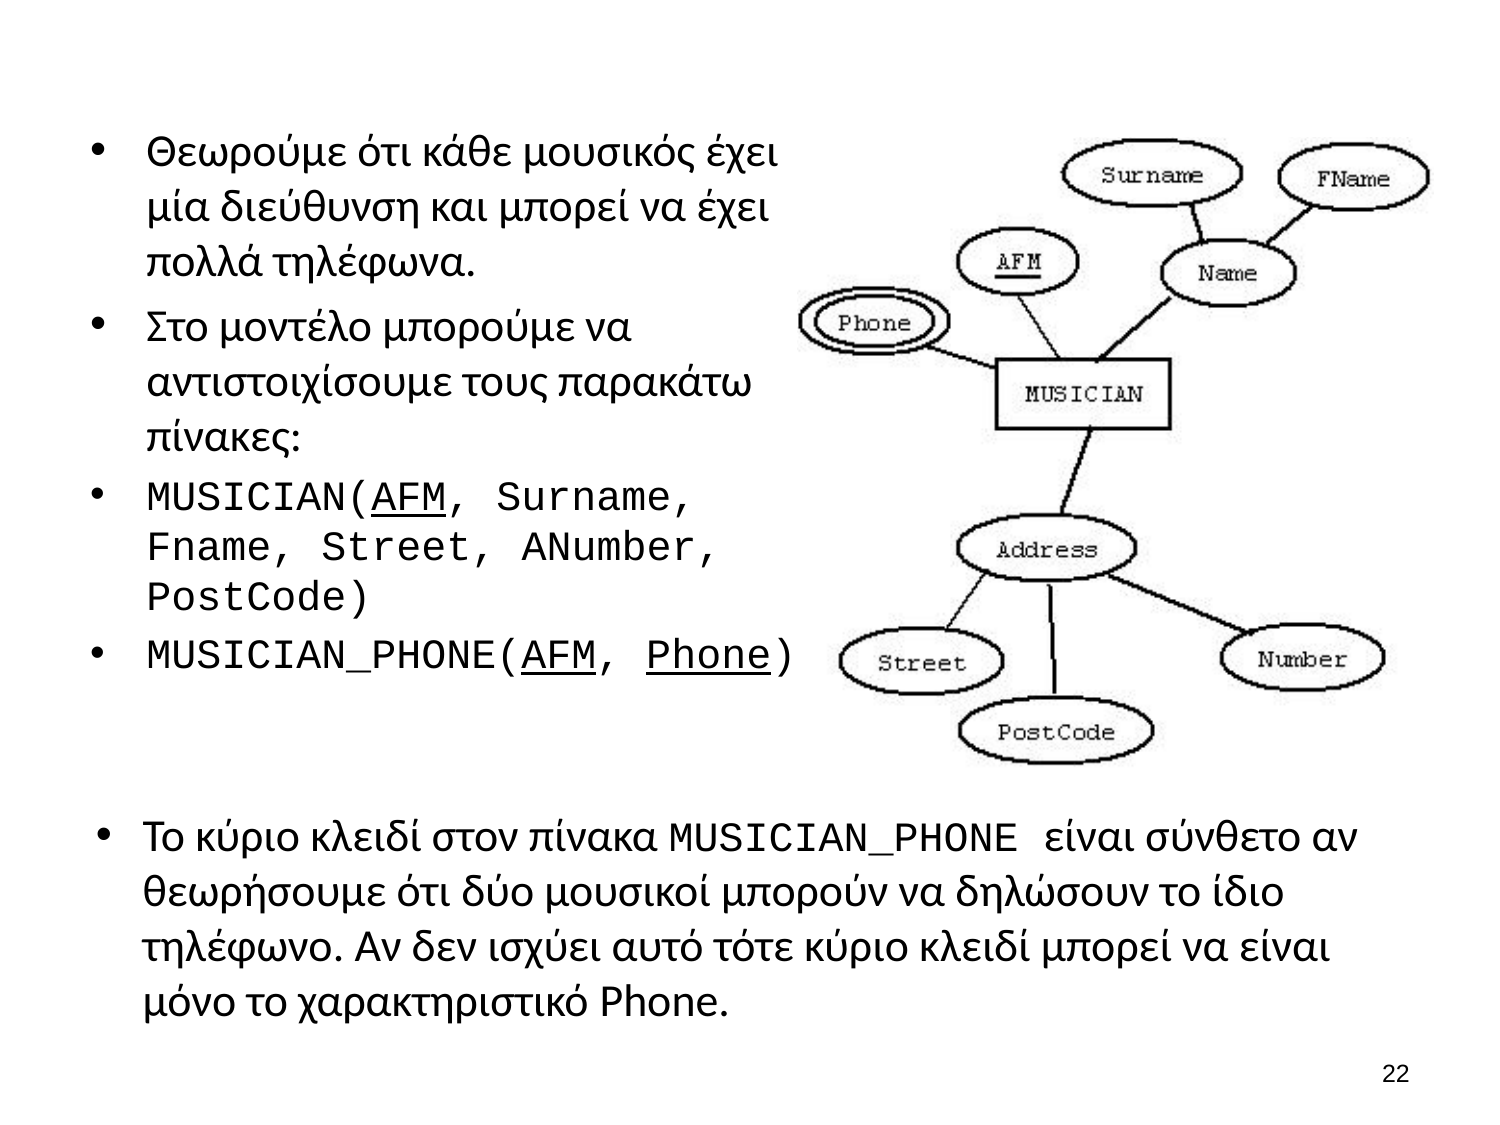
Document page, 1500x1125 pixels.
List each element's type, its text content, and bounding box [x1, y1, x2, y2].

list Θεωρούμε ότι κάθε μουσικός έχει μία διεύθυνση και μπορεί να έχει πολλά τηλέφωνα. Στο μοντέλο μπορούμε να αντιστοιχίσουμε τους παρακάτω πίνακες: MUSICIAN(AFM, Surname, Fname, Street, ANumber, PostCode) MUSICIAN_PHONE(AFM, Phone) [75, 113, 821, 728]
picture [796, 136, 1434, 772]
text_box Το κύριο κλειδί στον πίνακα MUSICIAN_PHONE είναι σύνθετο αν θεωρήσουμε ότι δύο μουσικοί μπορούν να δηλώσουν το ίδιο τηλέφωνο. Αν δεν ισχύει αυτό τότε κύριο κλειδί μπορεί να είναι μόνο το χαρακτηριστικό Phone. [81, 798, 1381, 1034]
slide_number 21 [1074, 1042, 1425, 1103]
